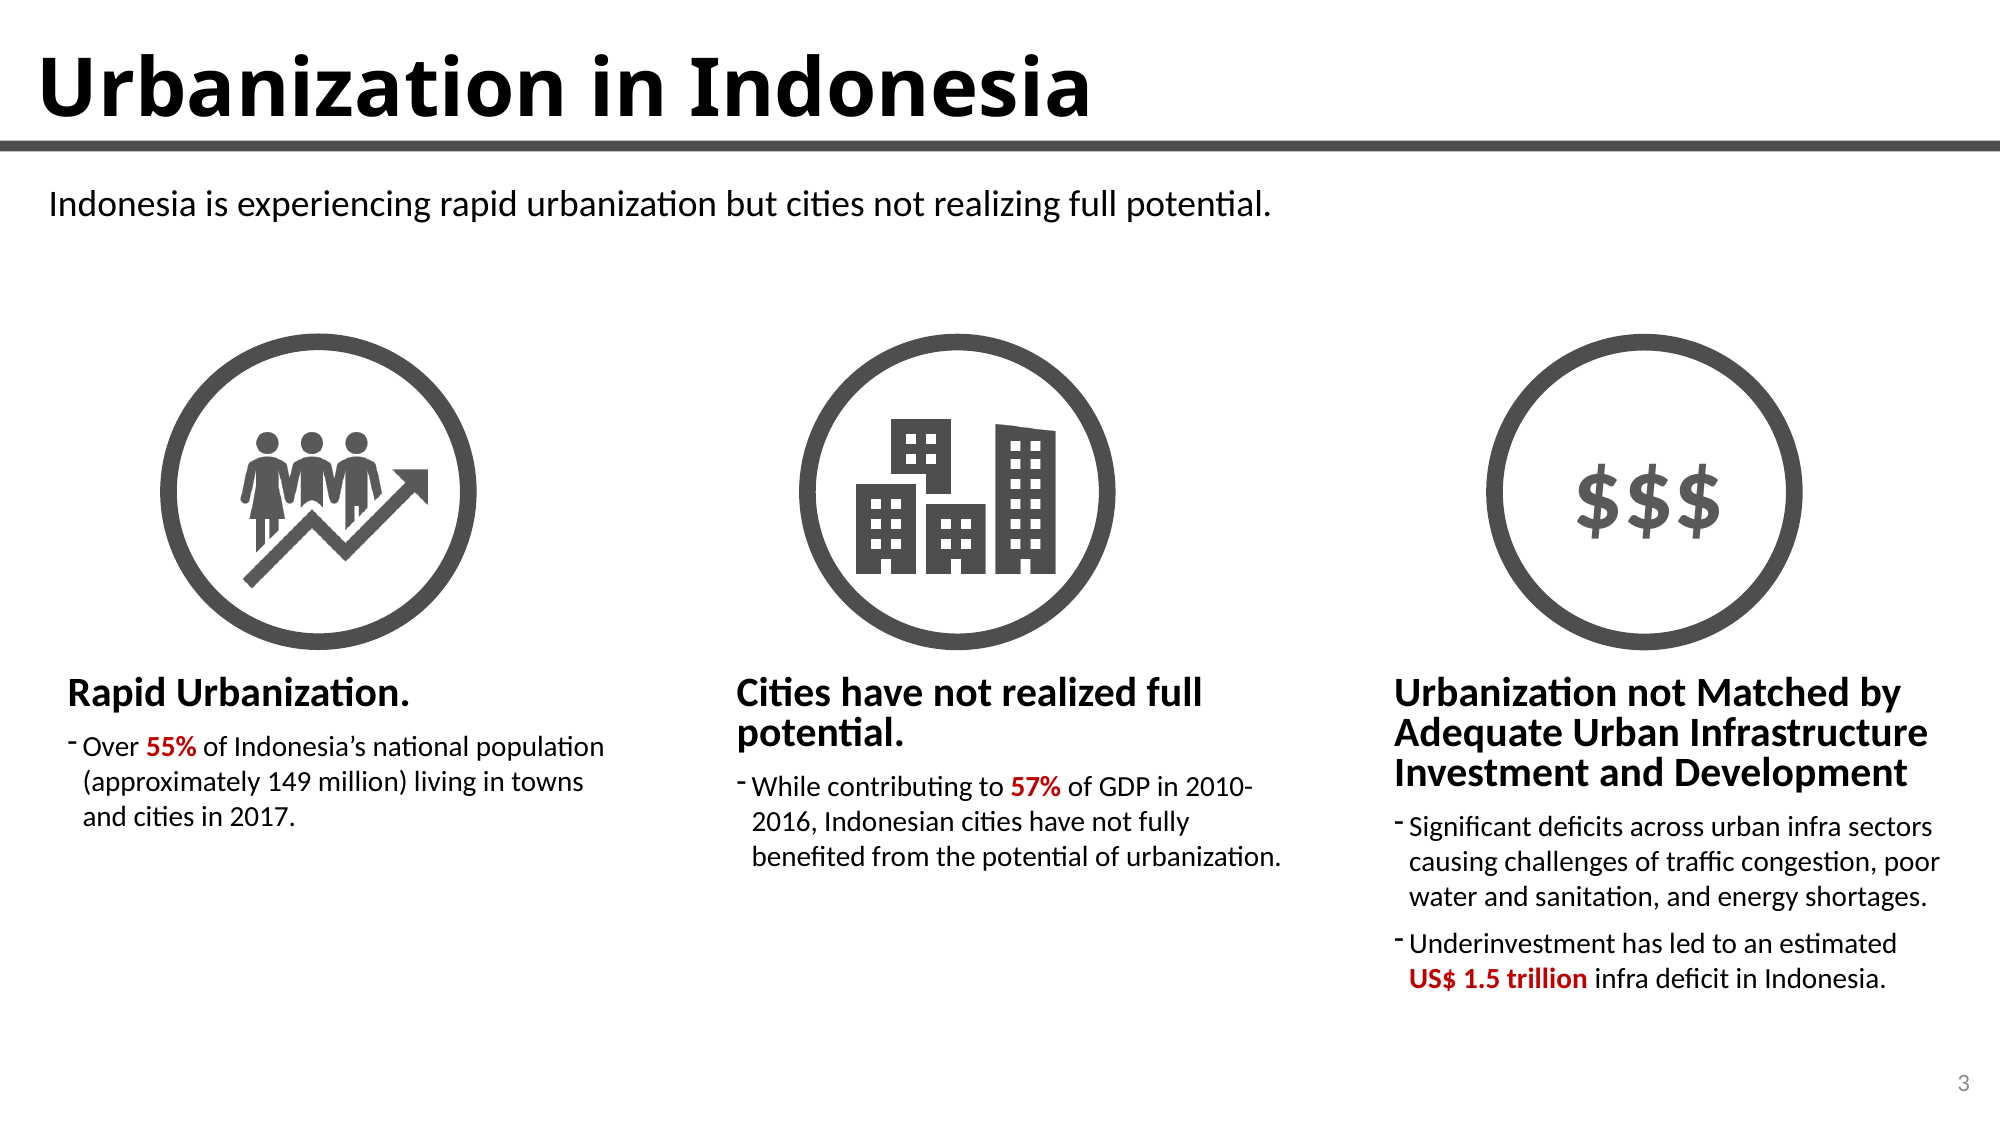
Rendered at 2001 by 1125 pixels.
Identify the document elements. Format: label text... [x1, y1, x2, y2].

text_box $$$ [1557, 421, 1740, 557]
text_box [167, 340, 437, 612]
text_box Rapid Urbanization. Over 55% of Indonesia’s national population (approximately 149 million) living in towns and cities in 2017. [52, 666, 632, 840]
picture [836, 376, 1075, 616]
text_box [806, 402, 836, 582]
picture [227, 398, 441, 613]
text_box [0, 140, 2000, 153]
slide_number 3 [1535, 1051, 1986, 1112]
text_box Cities have not realized full potential. While contributing to 57% of GDP in 2010-2016, Indonesian cities have not fully benefited from the potential of urbanization. [721, 667, 1301, 880]
text_box [871, 616, 1044, 643]
text_box [1075, 397, 1109, 587]
text_box Urbanization not Matched by Adequate Urban Infrastructure Investment and Development Significant deficits across urban infra sectors causing challenges of traffic congestion, poor water and sanitation, and energy shortages. Underinvestment has led to an estimated US$ 1.5 trillion infra deficit in Indonesia. [1379, 667, 1958, 1002]
text_box [441, 403, 470, 580]
text_box [1493, 341, 1796, 644]
text_box [228, 613, 409, 643]
title Urbanization in Indonesia [21, 38, 1949, 140]
text_box Indonesia is experiencing rapid urbanization but cities not realizing full potential. [33, 180, 1974, 232]
text_box [860, 341, 1054, 376]
